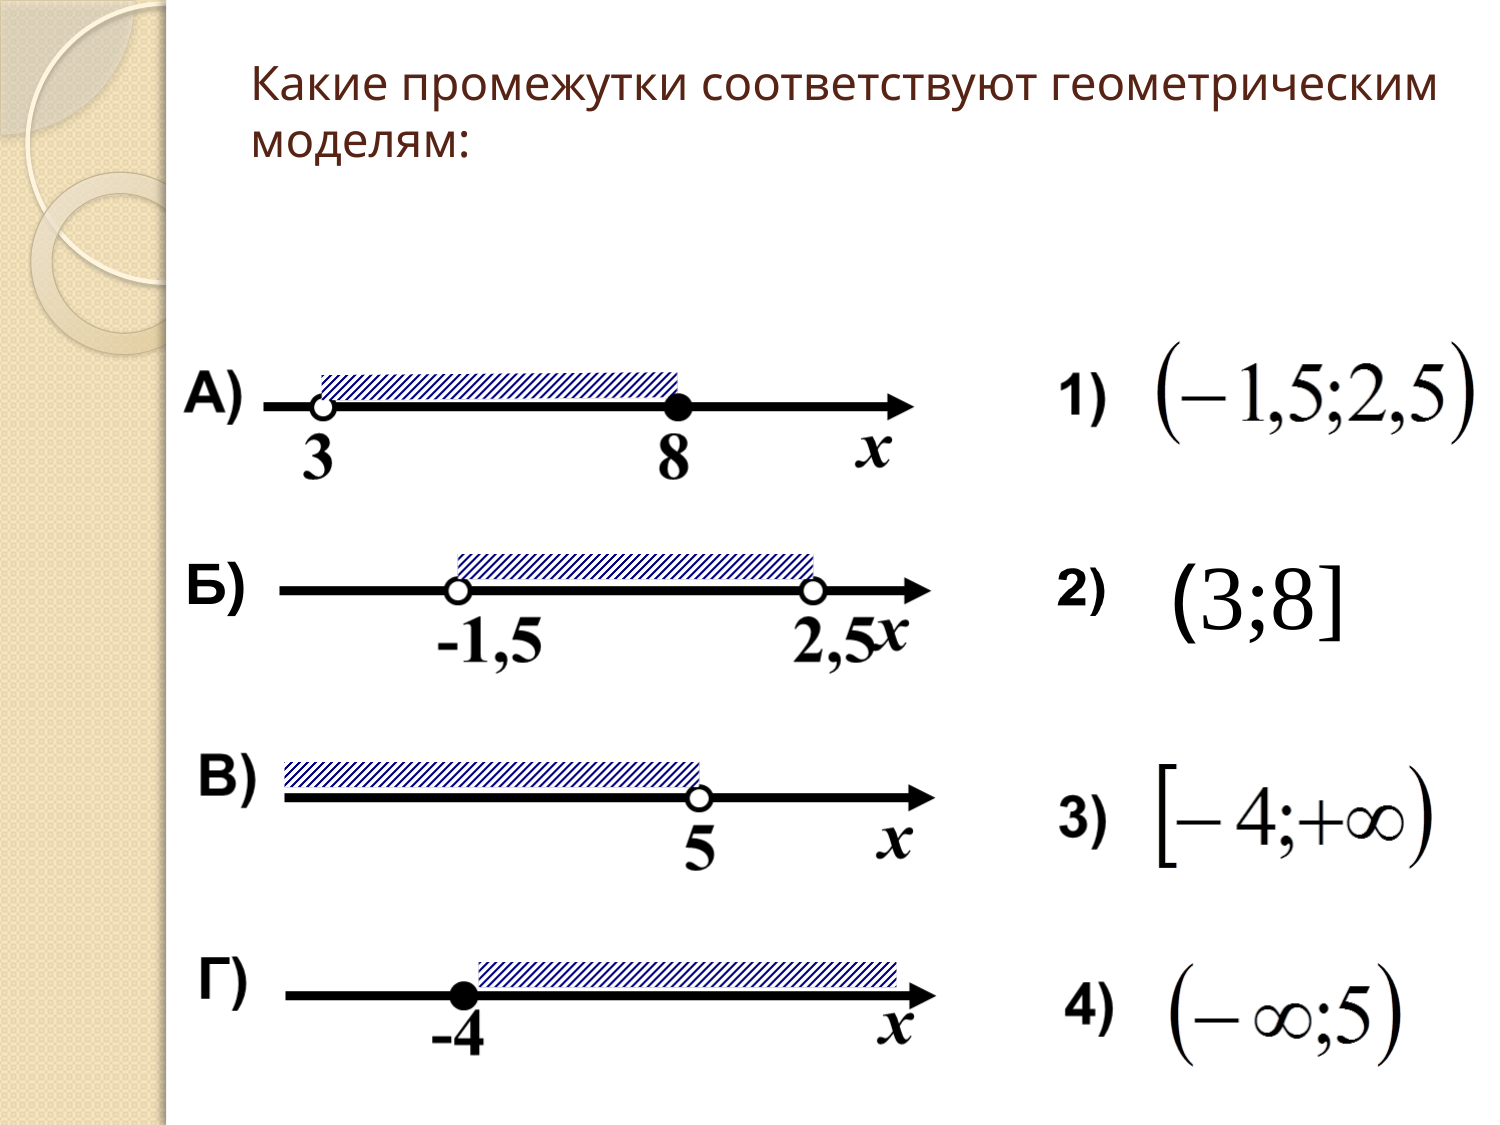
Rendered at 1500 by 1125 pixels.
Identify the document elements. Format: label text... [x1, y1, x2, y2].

picture [1021, 335, 1486, 464]
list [261, 372, 942, 534]
picture [161, 720, 964, 1112]
text_box (3;8] [1156, 530, 1472, 655]
picture [1021, 758, 1442, 886]
text_box Б) [170, 538, 262, 624]
picture [279, 554, 959, 718]
picture [148, 337, 281, 462]
picture [1028, 949, 1152, 1073]
picture [1156, 957, 1409, 1080]
picture [1021, 538, 1144, 648]
title Какие промежутки соответствуют геометрическим моделям: [235, 45, 1466, 233]
